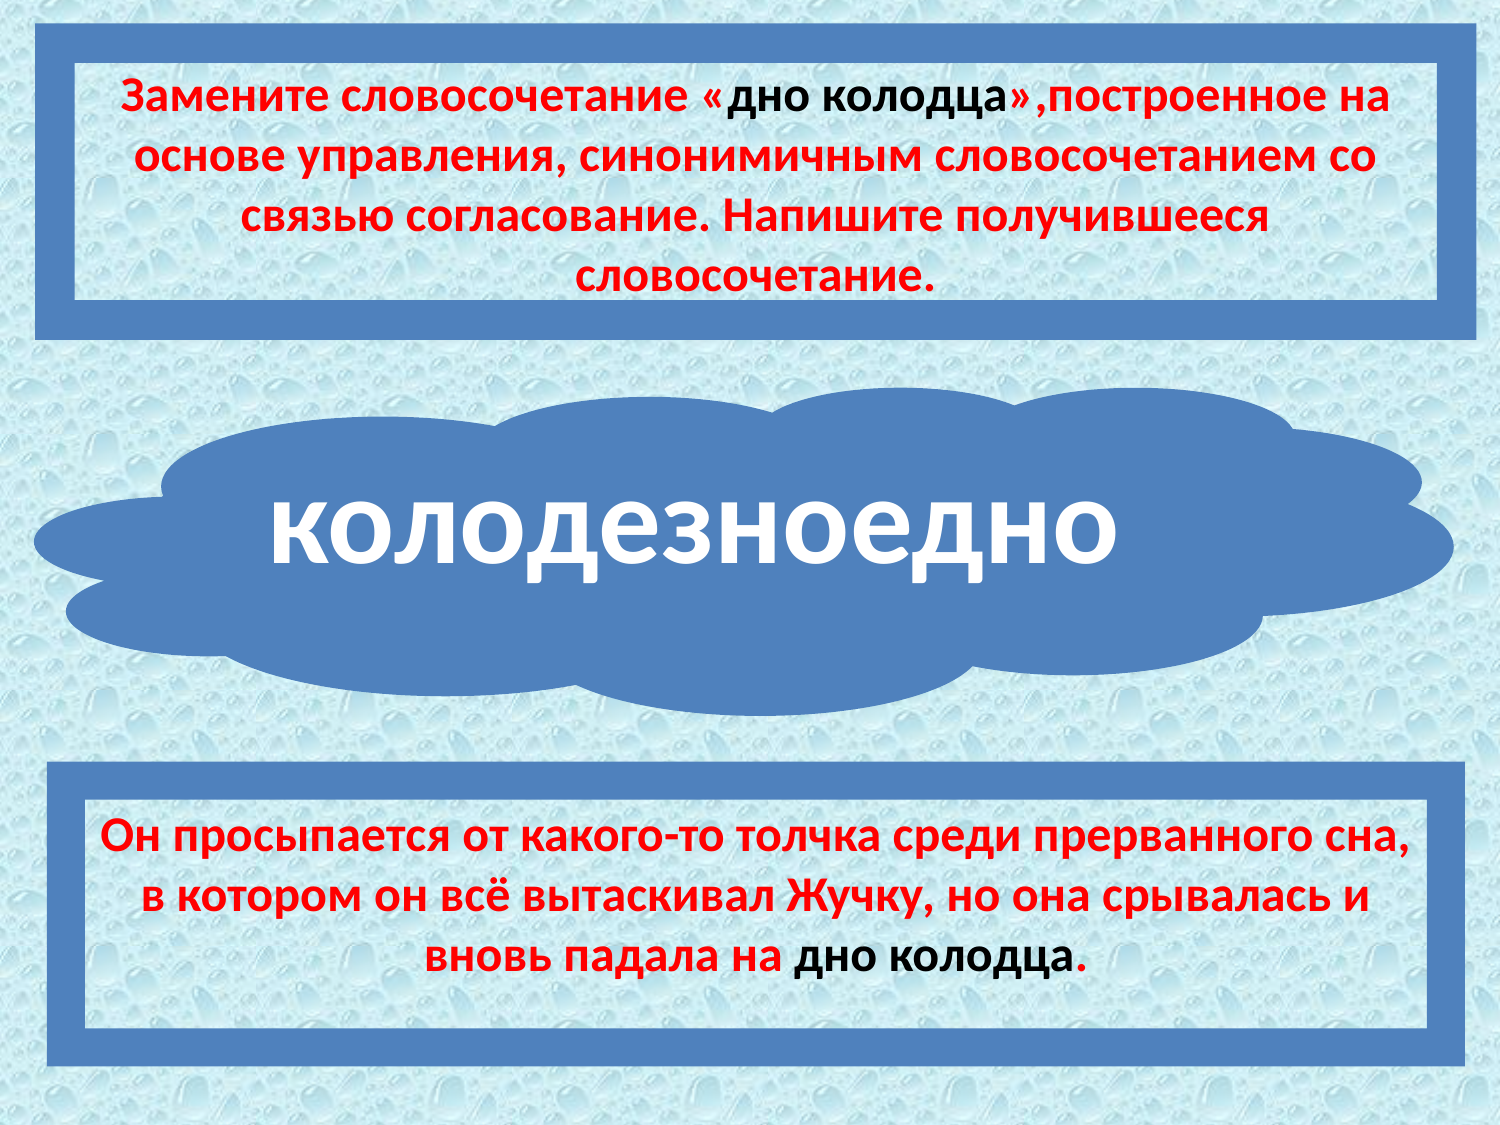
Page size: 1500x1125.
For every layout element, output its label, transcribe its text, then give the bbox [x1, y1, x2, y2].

text_box колодезноедно [31, 385, 1456, 719]
text_box Он просыпается от какого-то толчка среди прерванного сна, в котором он всё вытаскивал Жучку, но она срывалась и вновь падала на дно колодца. [45, 760, 1467, 1068]
text_box Замените словосочетание «дно колодца»,построенное на основе управления, синонимичным словосочетанием со связью согласование. Напишите получившееся словосочетание. [33, 21, 1479, 342]
